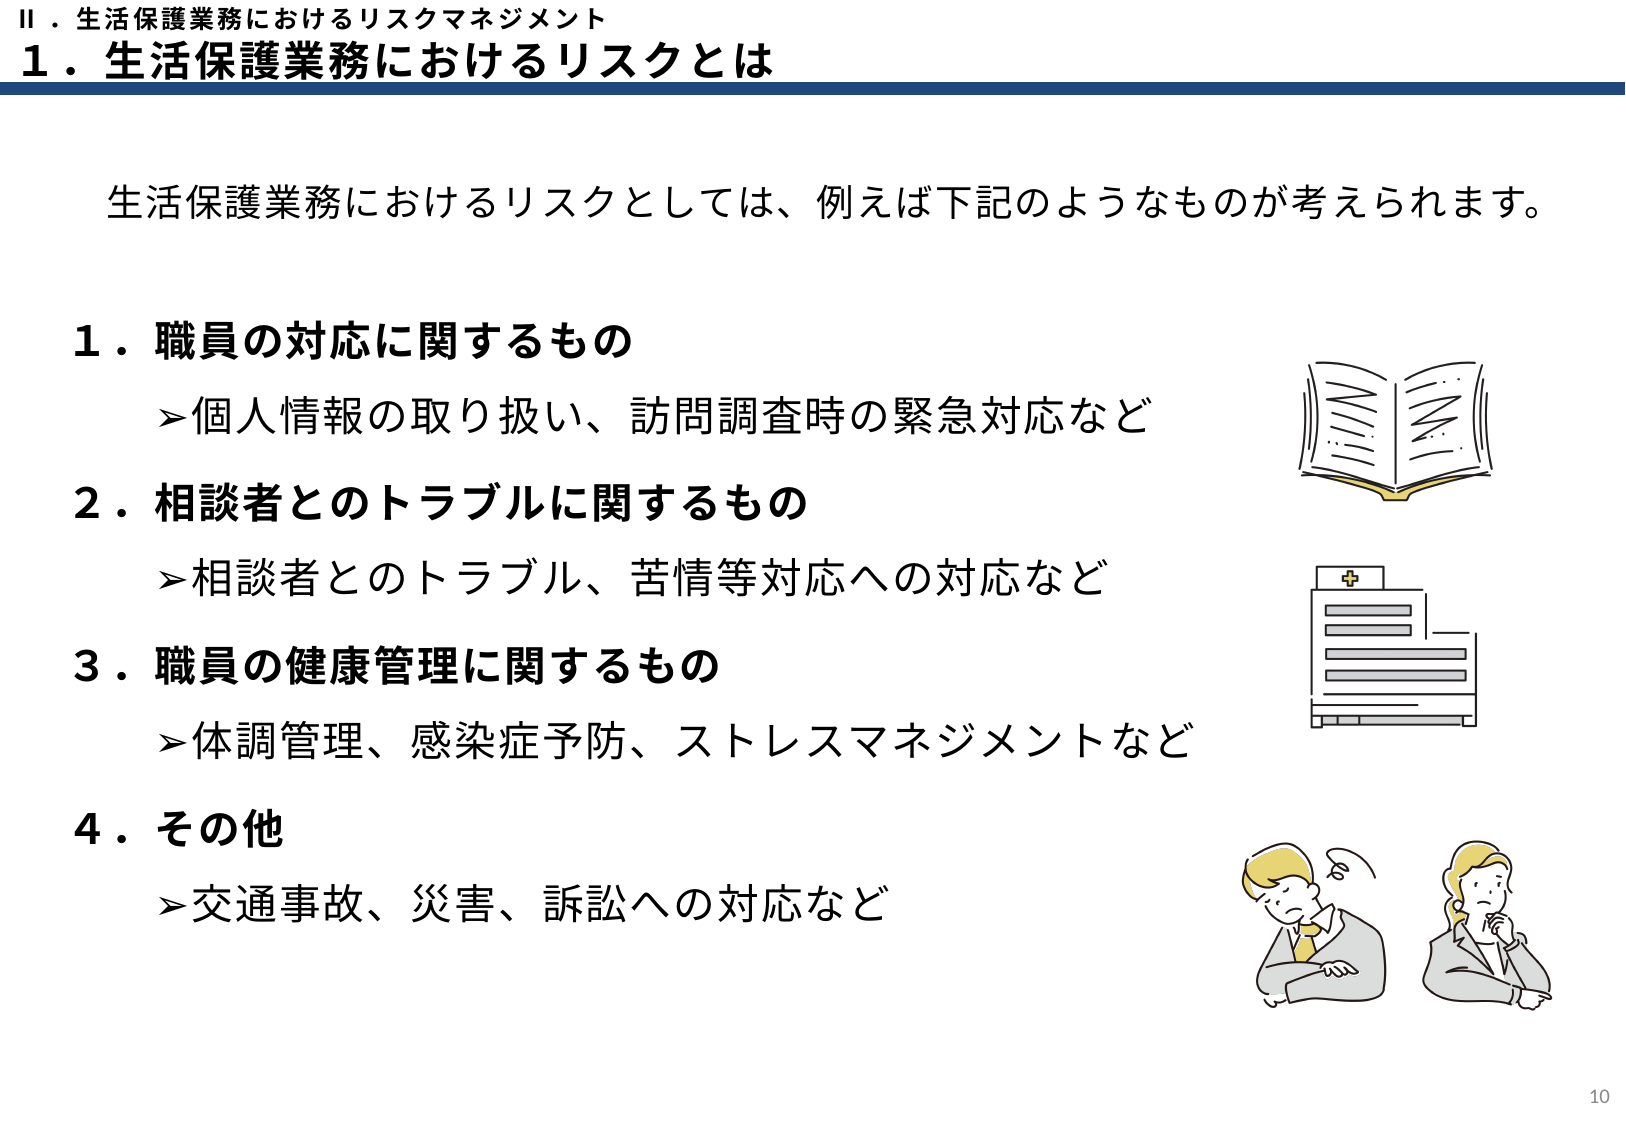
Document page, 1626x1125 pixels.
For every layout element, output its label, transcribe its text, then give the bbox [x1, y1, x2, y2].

text_box Ⅱ．生活保護業務におけるリスクマネジメント [0, 1, 1362, 35]
picture [1192, 796, 1609, 1048]
slide_number 9 [1562, 1065, 1625, 1125]
text_box 生活保護業務におけるリスクとしては、例えば下記のようなものが考えられます。 [51, 170, 1574, 232]
text_box １．職員の対応に関するもの ➢個人情報の取り扱い、訪問調査時の緊急対応など ２．相談者とのトラブルに関するもの ➢相談者とのトラブル、苦情等対応への対応など ３．職員の健康管理に関するもの ➢体調管理、感染症予防、ストレスマネジメントなど ４．その他 ➢交通事故、災害、訴訟への対応など [51, 306, 1574, 936]
text_box １．生活保護業務におけるリスクとは [0, 35, 1362, 91]
picture [1272, 307, 1519, 767]
